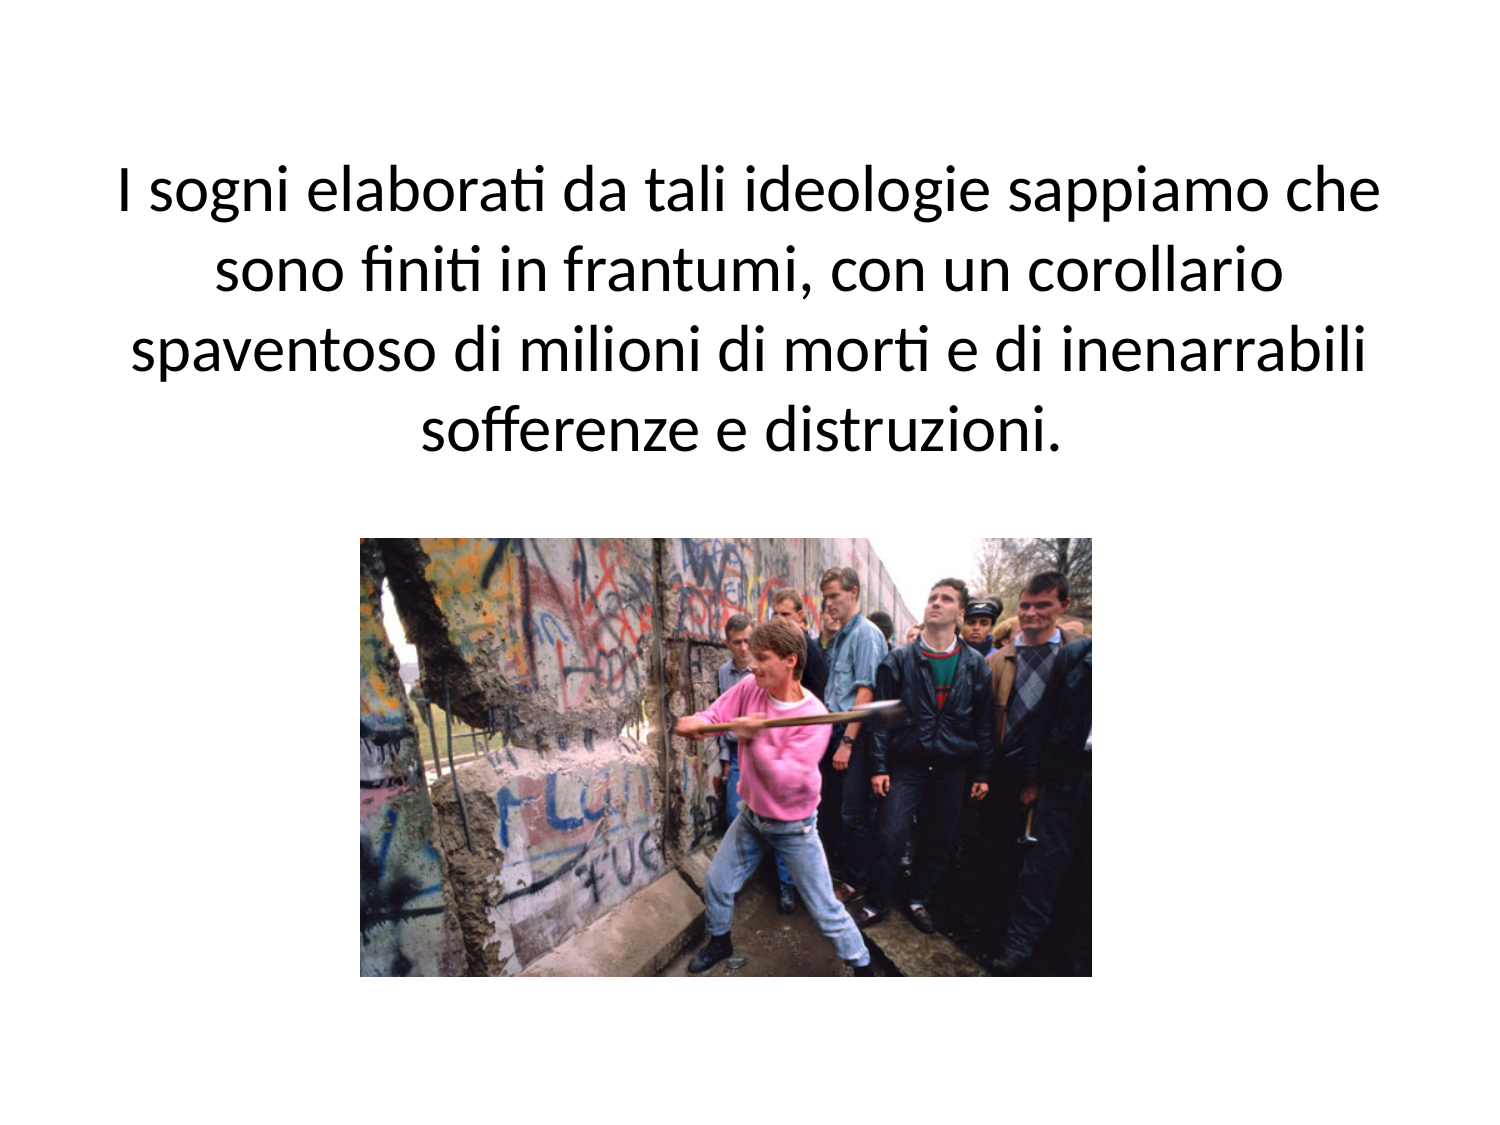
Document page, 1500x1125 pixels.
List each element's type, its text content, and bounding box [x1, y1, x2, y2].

picture [359, 538, 1092, 977]
list I sogni elaborati da tali ideologie sappiamo che sono finiti in frantumi, con un corollario spaventoso di milioni di morti e di inenarrabili sofferenze e distruzioni. [75, 137, 1425, 1005]
